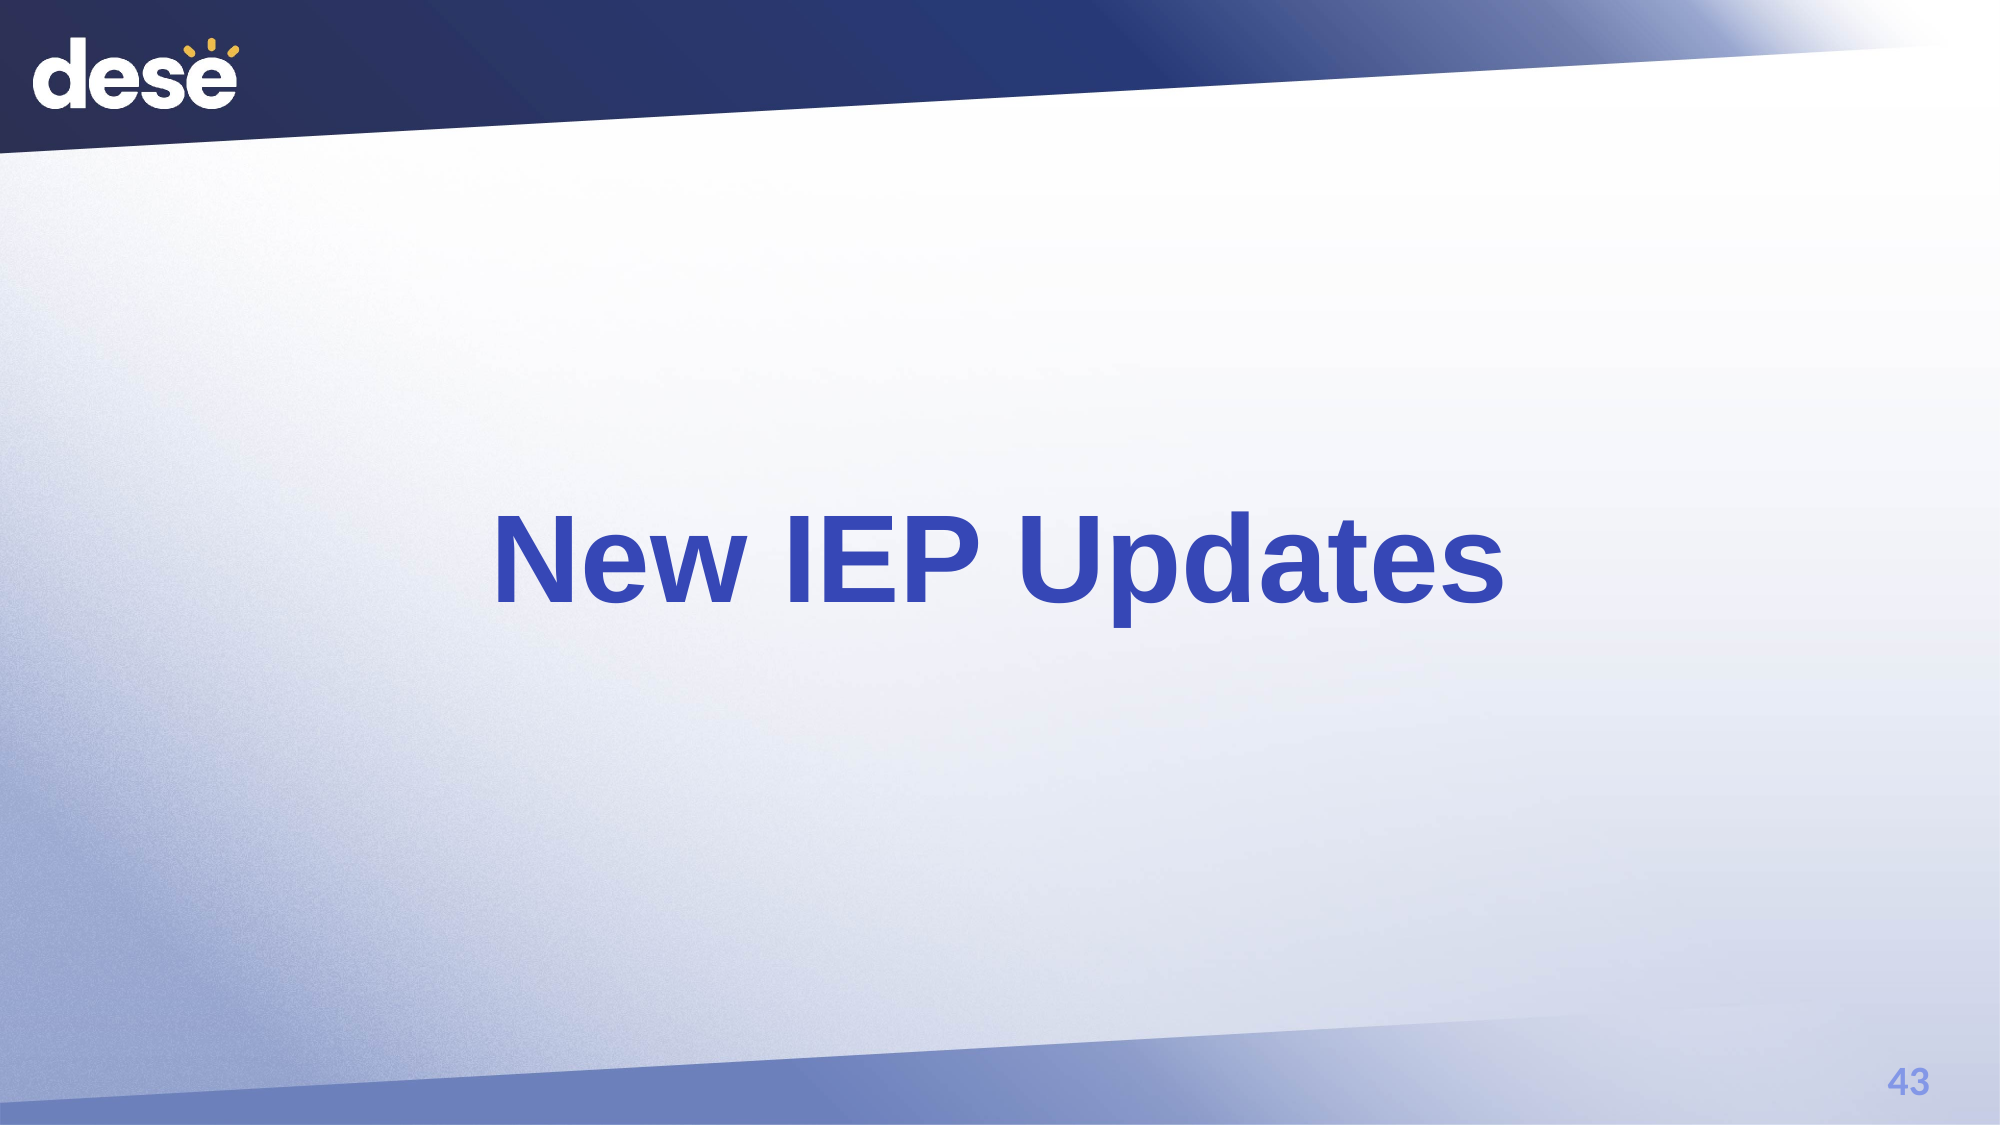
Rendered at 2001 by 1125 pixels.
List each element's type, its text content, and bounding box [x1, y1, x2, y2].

picture [0, 0, 2000, 1125]
title New IEP Updates [137, 472, 1863, 653]
